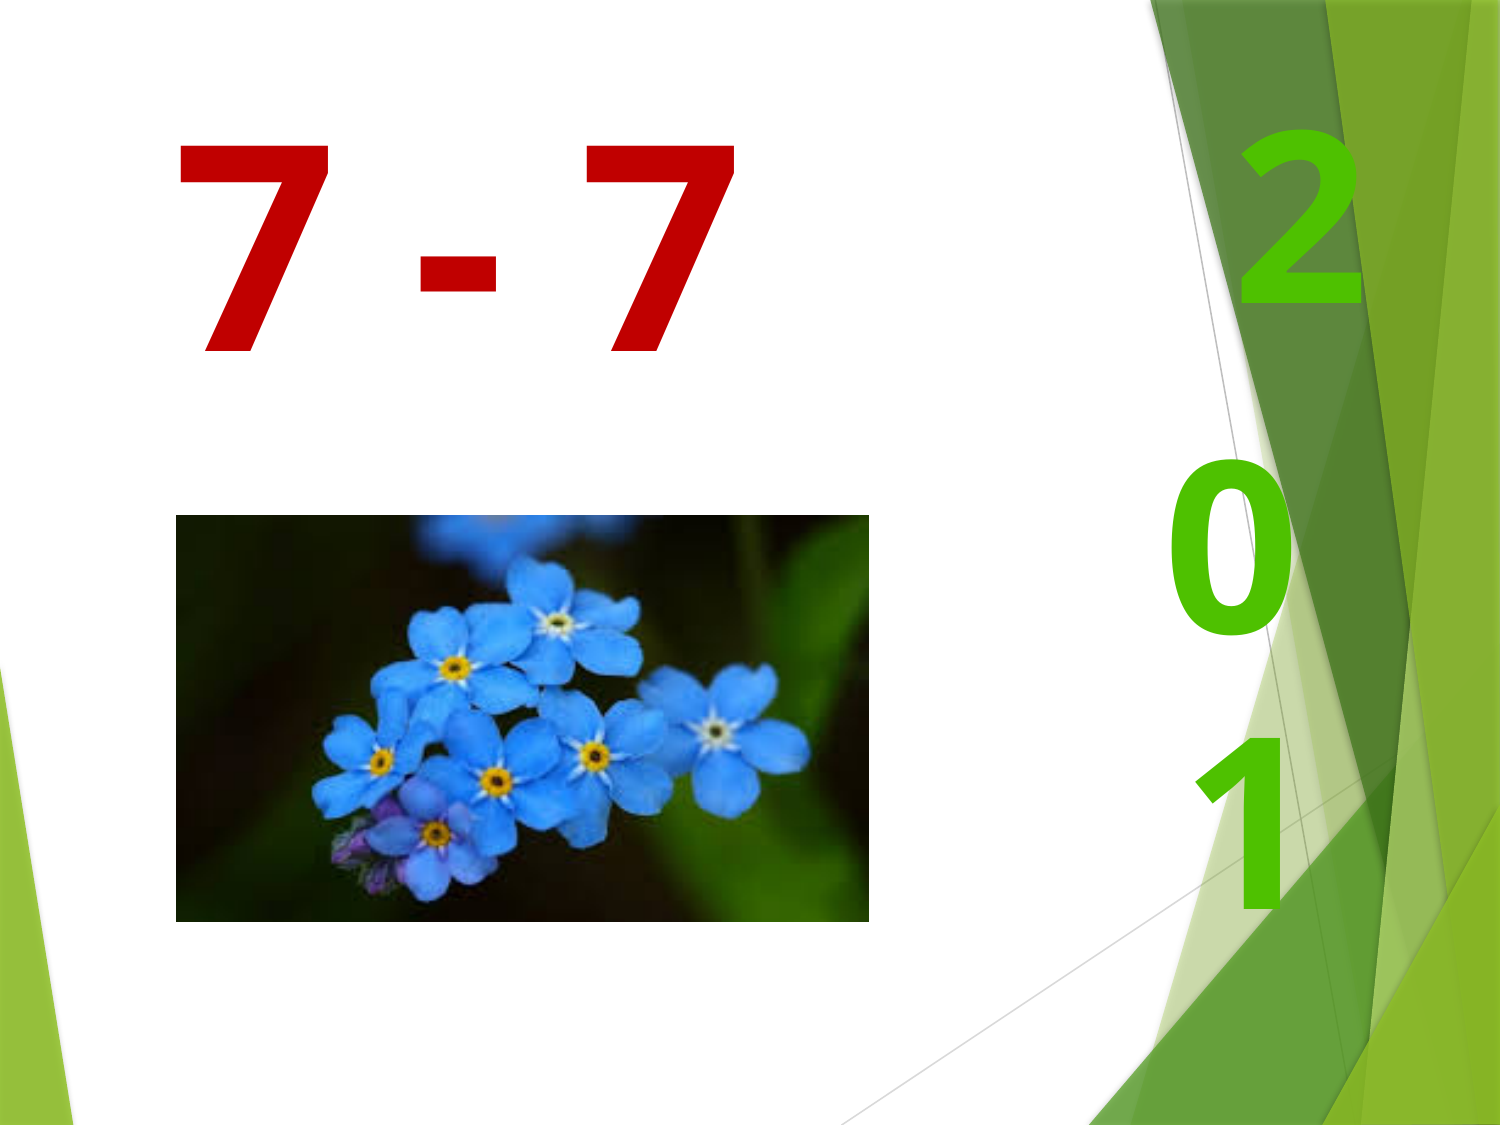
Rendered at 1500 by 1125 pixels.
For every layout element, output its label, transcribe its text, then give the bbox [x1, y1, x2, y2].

picture [175, 514, 869, 923]
text_box 2 [1217, 56, 1385, 359]
text_box 0 [1149, 385, 1316, 689]
text_box 7 - 7 [158, 56, 760, 417]
text_box 1 [1166, 662, 1334, 965]
